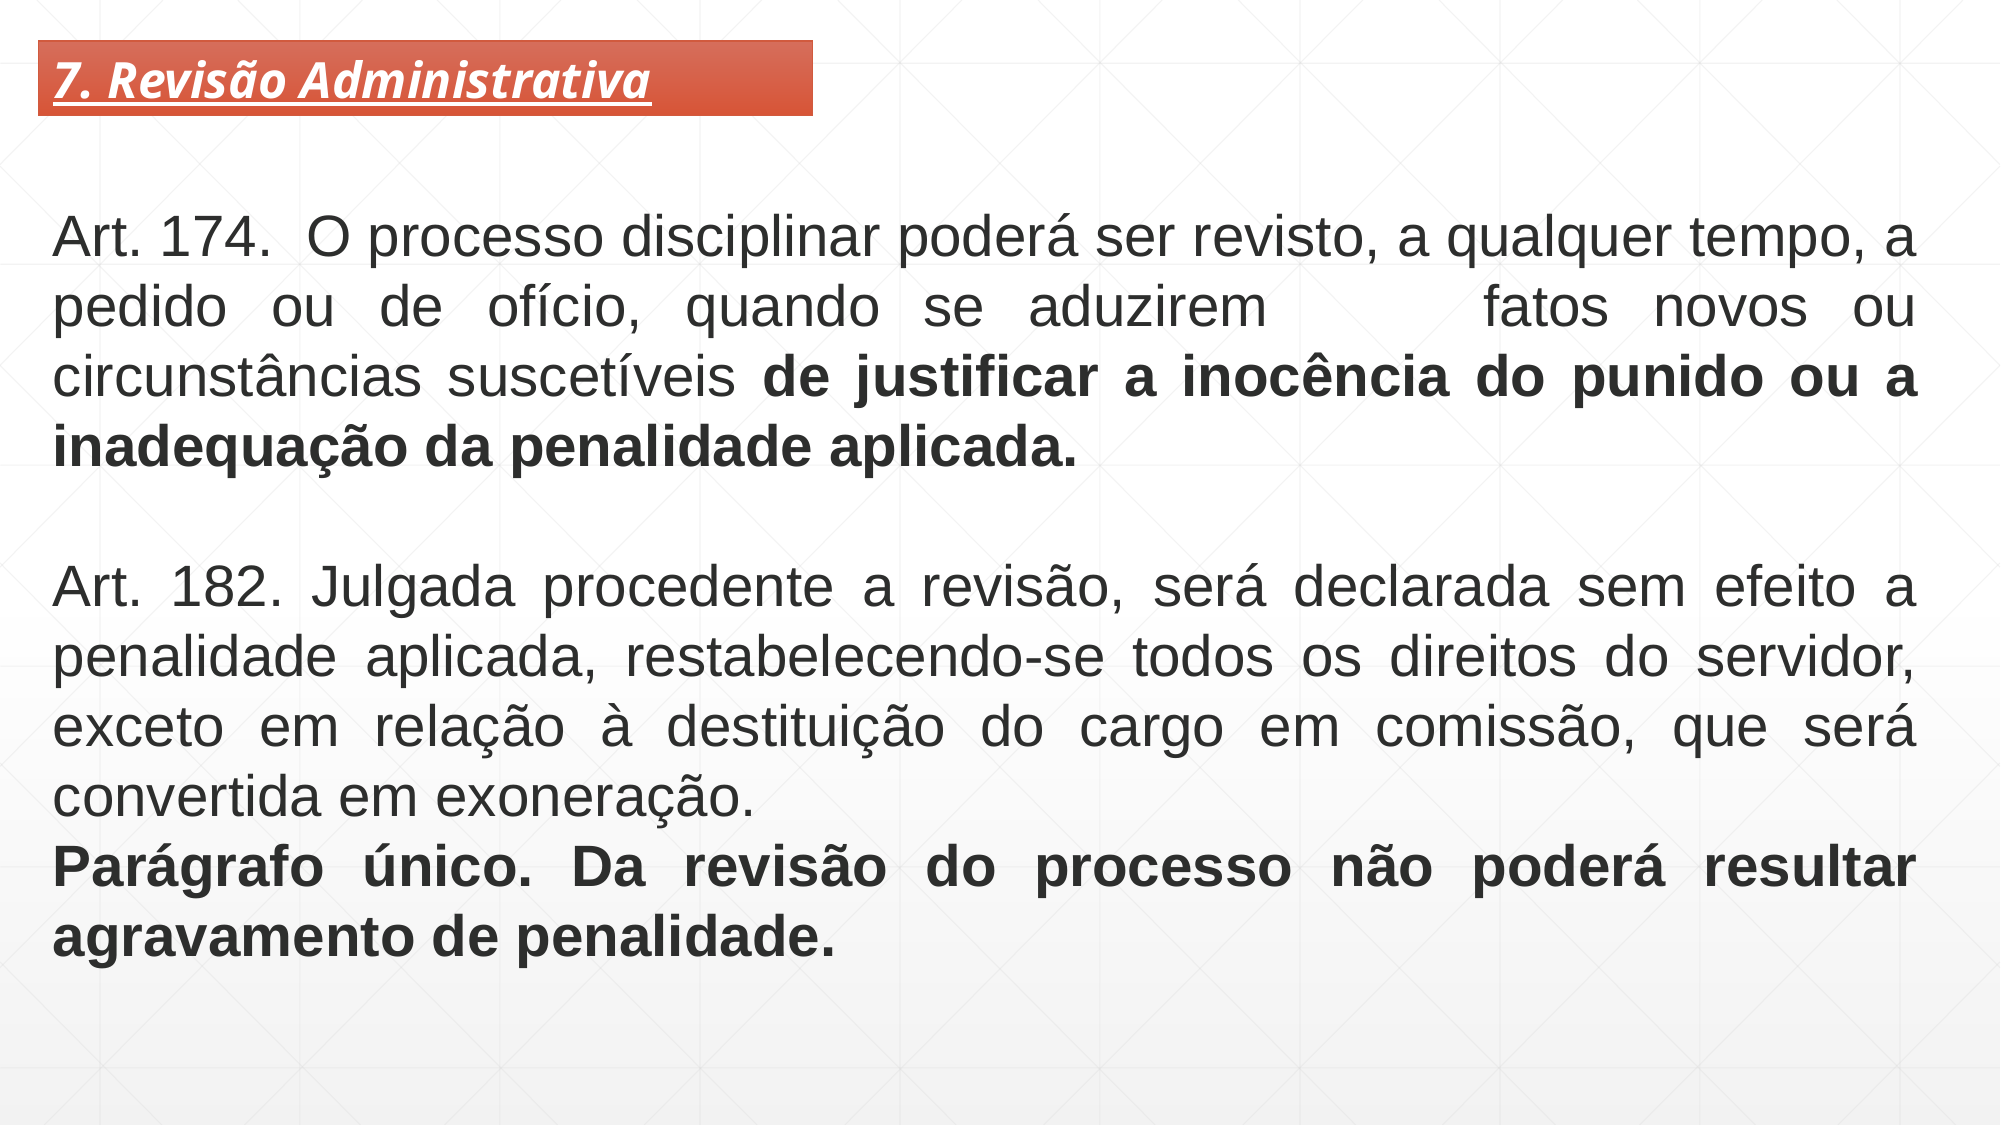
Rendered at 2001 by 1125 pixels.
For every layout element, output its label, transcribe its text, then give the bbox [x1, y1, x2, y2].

text_box 7. Revisão Administrativa [38, 40, 813, 116]
text_box Art. 174. O processo disciplinar poderá ser revisto, a qualquer tempo, a pedido ou de ofício, quando se aduzirem fatos novos ou circunstâncias suscetíveis de justificar a inocência do punido ou a inadequação da penalidade aplicada. Art. 182. Julgada procedente a revisão, será declarada sem efeito a penalidade aplicada, restabelecendo-se todos os direitos do servidor, exceto em relação à destituição do cargo em comissão, que será convertida em exoneração. Parágrafo único. Da revisão do processo não poderá resultar agravamento de penalidade. [38, 191, 1935, 976]
